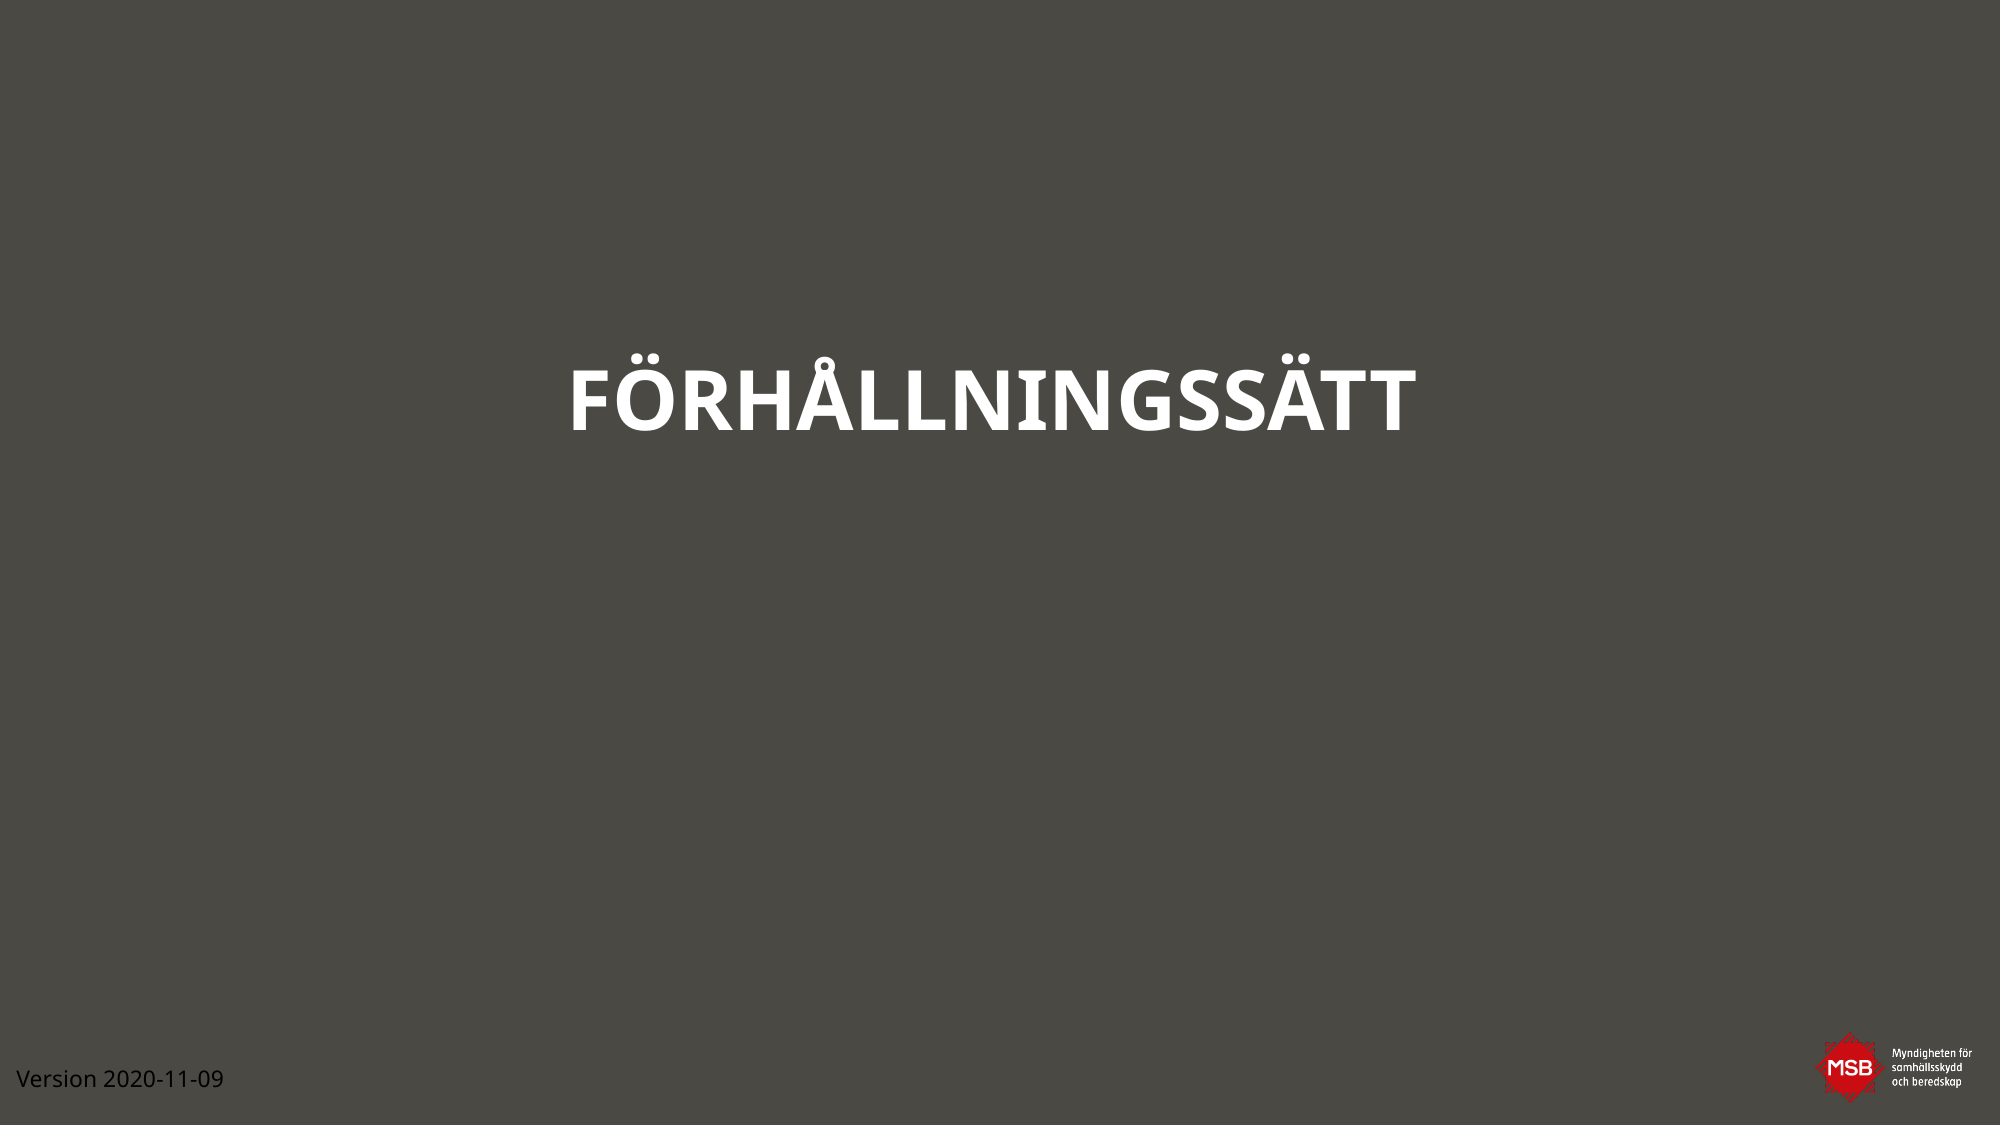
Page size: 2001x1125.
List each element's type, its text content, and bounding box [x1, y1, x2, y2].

picture [1815, 1032, 1972, 1103]
text_box Version 2020-11-09 [0, 1039, 241, 1118]
title FÖRHÅLLNINGSSÄTT [288, 350, 1696, 560]
